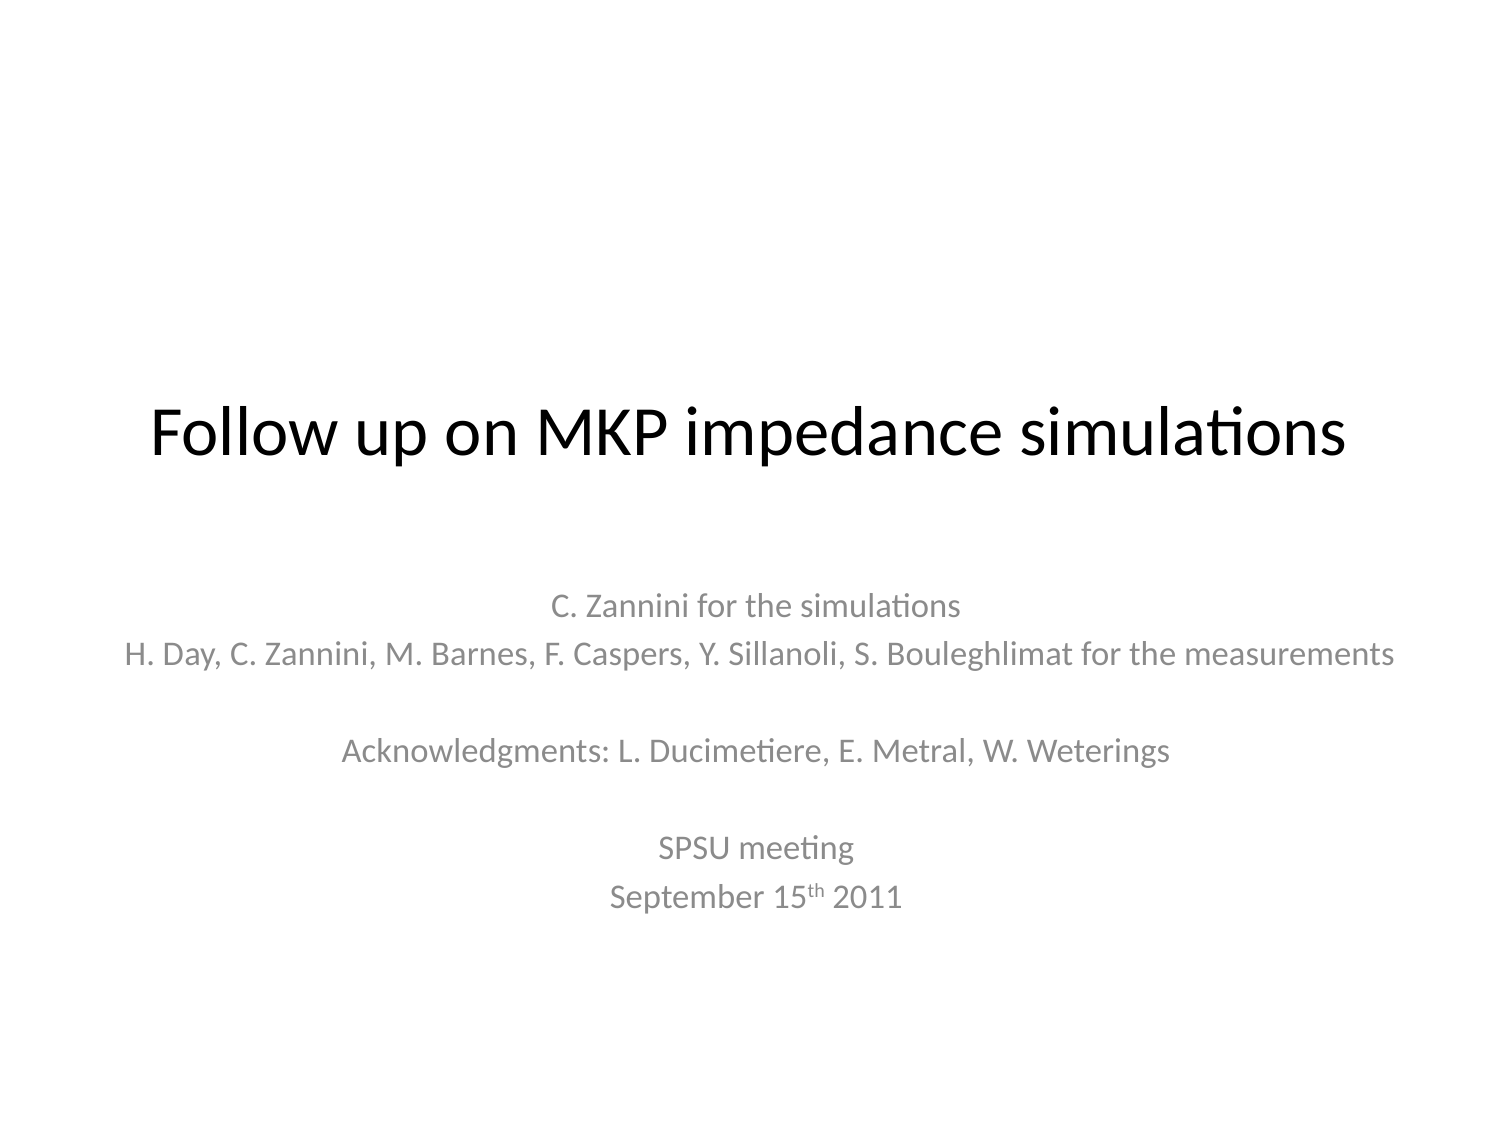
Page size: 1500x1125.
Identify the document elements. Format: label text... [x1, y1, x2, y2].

subtitle C. Zannini for the simulations H. Day, C. Zannini, M. Barnes, F. Caspers, Y. Sillanoli, S. Bouleghlimat for the measurements Acknowledgments: L. Ducimetiere, E. Metral, W. Weterings SPSU meeting September 15th 2011 [37, 575, 1475, 925]
title Follow up on MKP impedance simulations [112, 349, 1388, 575]
